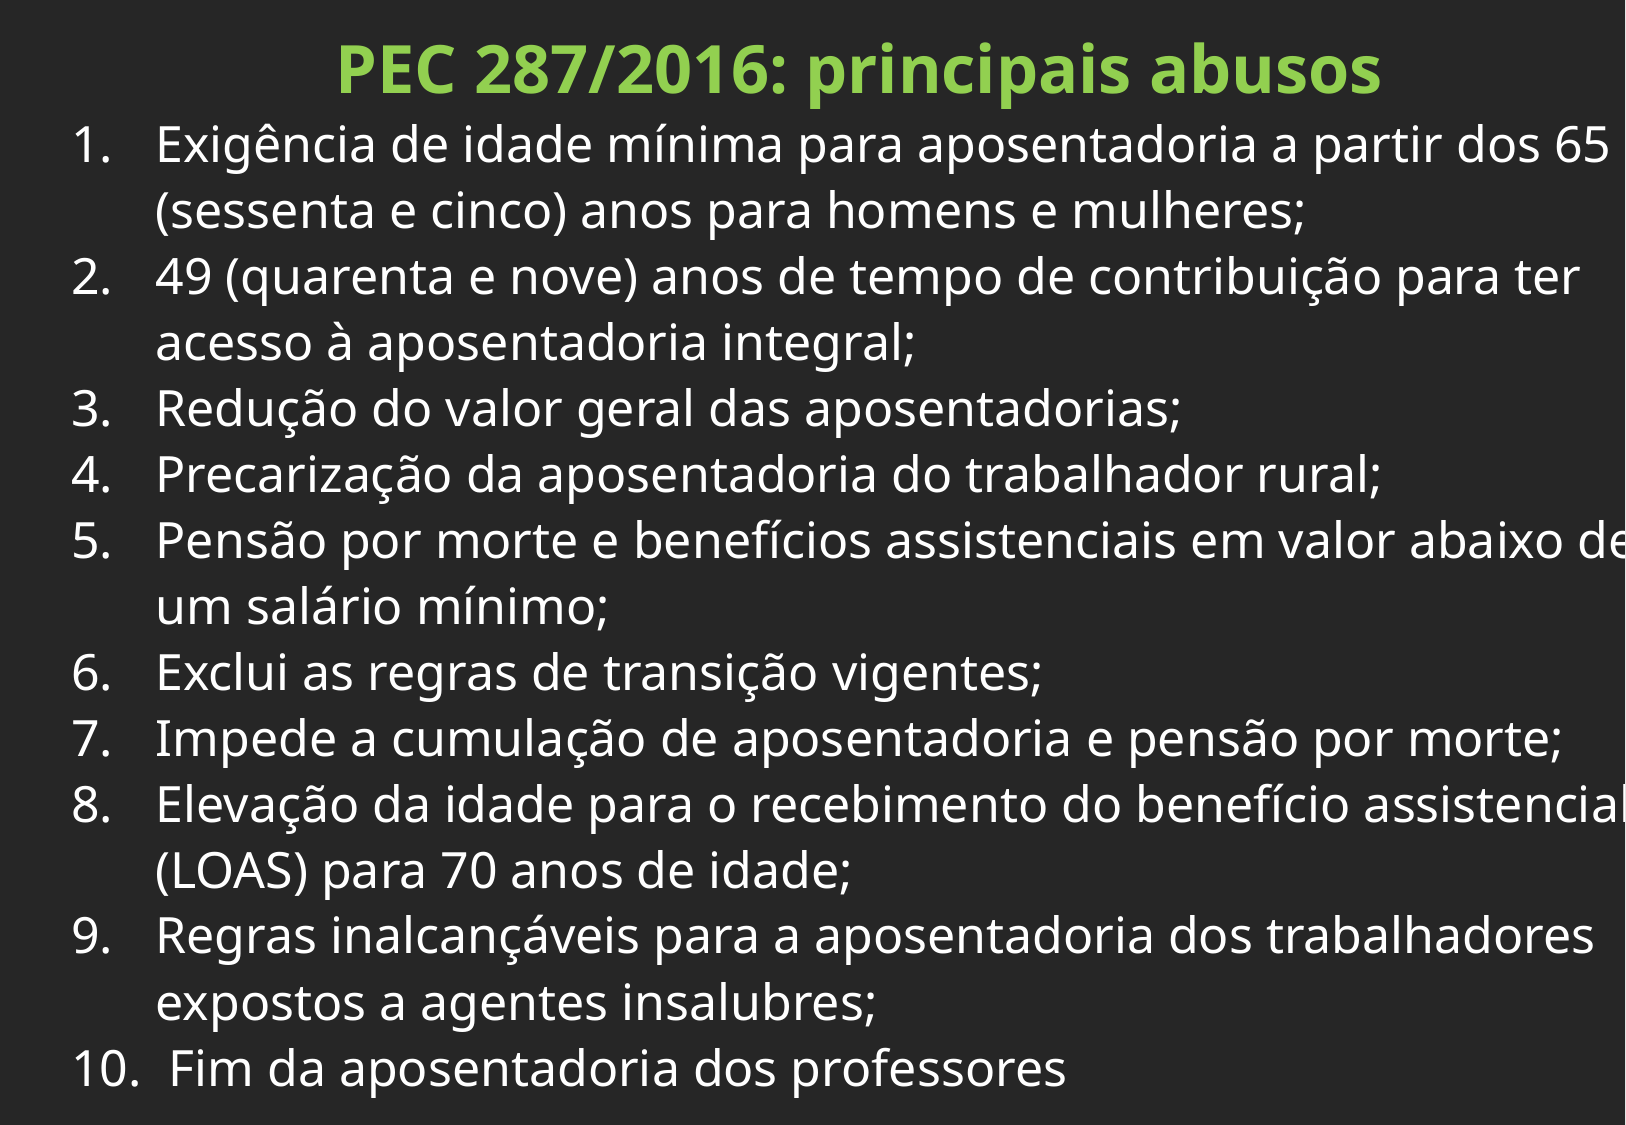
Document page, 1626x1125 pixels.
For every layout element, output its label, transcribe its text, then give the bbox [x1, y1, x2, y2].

text_box [56, 597, 1593, 765]
text_box PEC 287/2016: principais abusos Exigência de idade mínima para aposentadoria a partir dos 65 (sessenta e cinco) anos para homens e mulheres; 49 (quarenta e nove) anos de tempo de contribuição para ter acesso à aposentadoria integral; Redução do valor geral das aposentadorias; Precarização da aposentadoria do trabalhador rural; Pensão por morte e benefícios assistenciais em valor abaixo de um salário mínimo; Exclui as regras de transição vigentes; Impede a cumulação de aposentadoria e pensão por morte; Elevação da idade para o recebimento do benefício assistencial (LOAS) para 70 anos de idade; Regras inalcançáveis para a aposentadoria dos trabalhadores expostos a agentes insalubres; Fim da aposentadoria dos professores [56, 19, 1625, 1104]
text_box [954, 160, 1625, 328]
